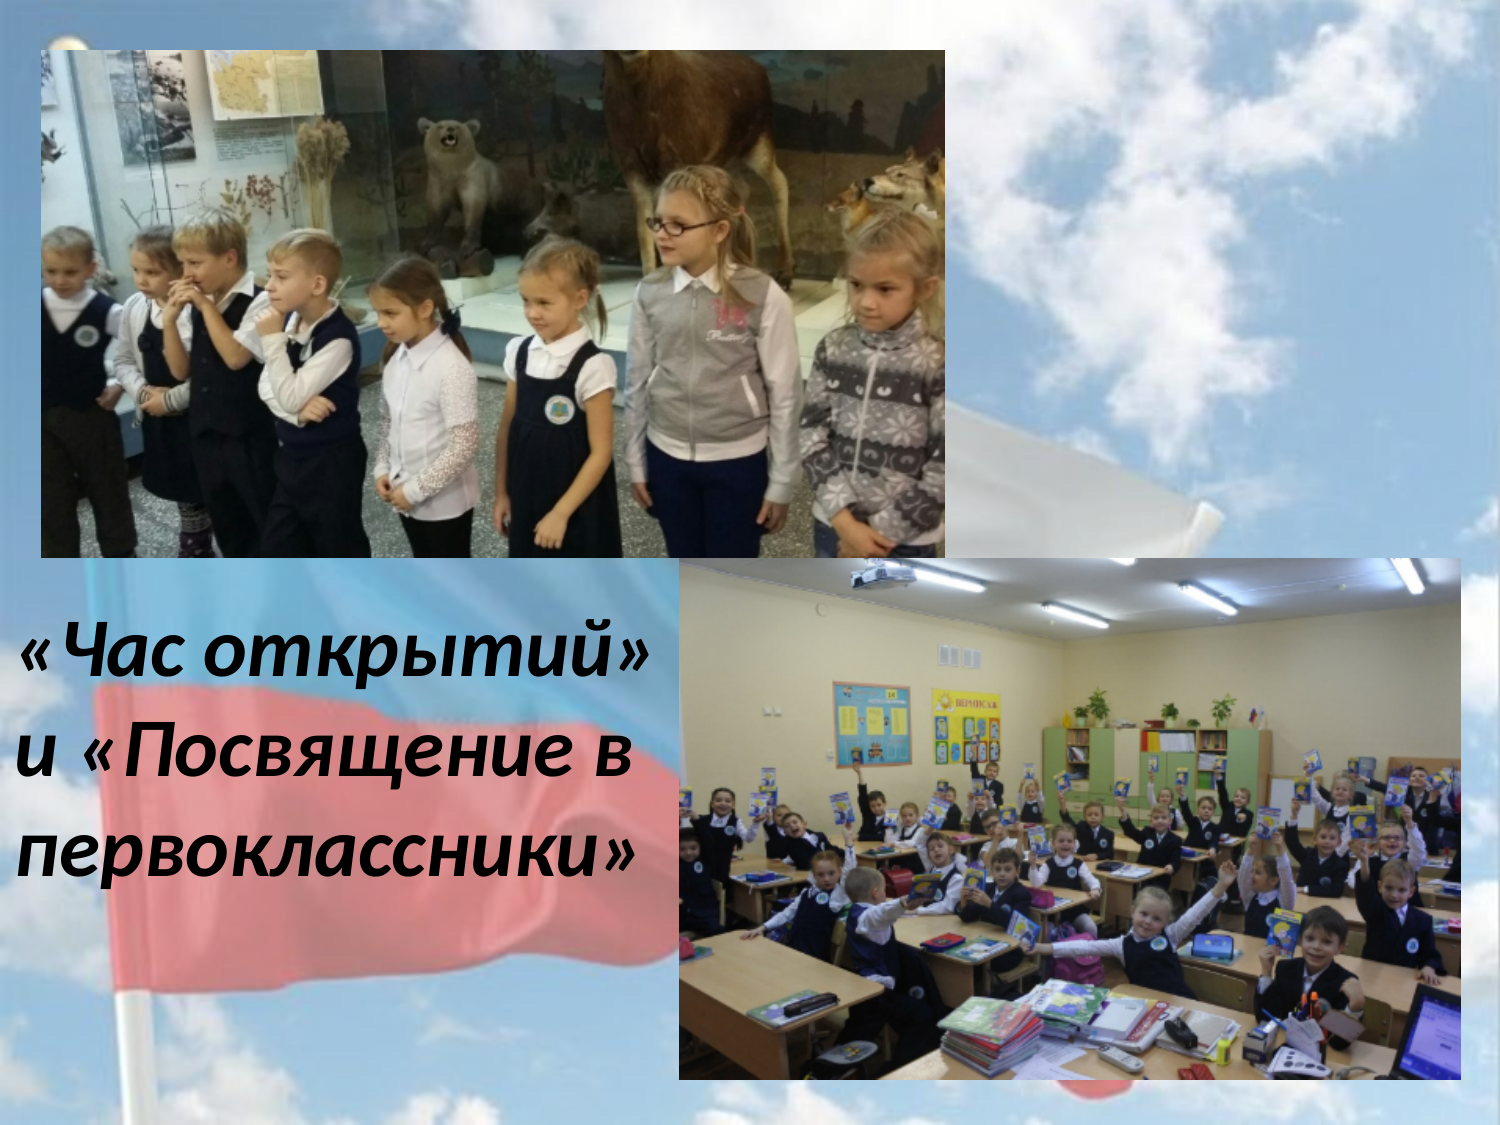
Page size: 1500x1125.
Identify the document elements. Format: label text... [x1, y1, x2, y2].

picture [0, 0, 1500, 1125]
text_box «Час открытий» и «Посвящение в первоклассники» [0, 586, 673, 901]
